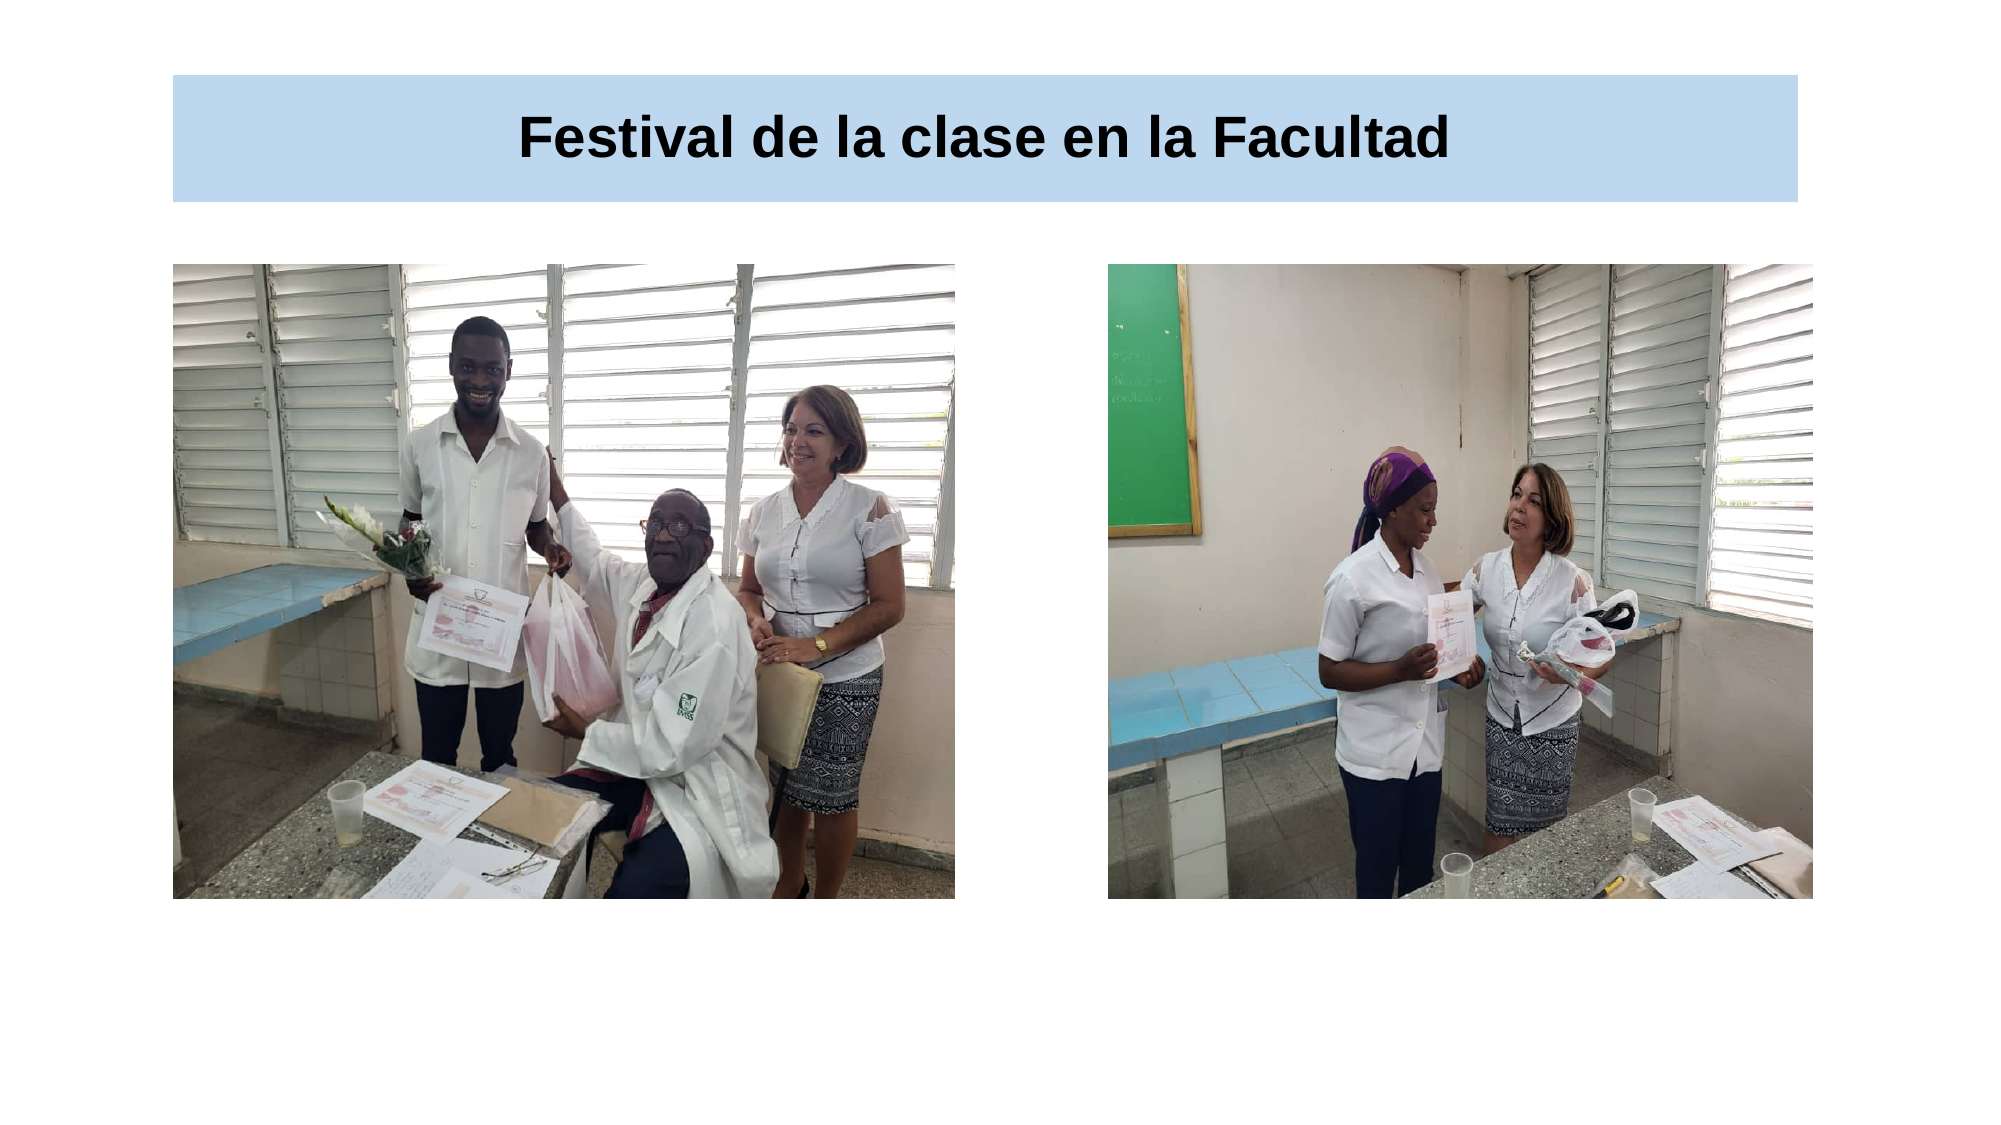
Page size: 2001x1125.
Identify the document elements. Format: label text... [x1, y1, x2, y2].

title Festival de la clase en la Facultad [173, 75, 1798, 203]
picture [1108, 264, 1813, 899]
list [172, 264, 955, 899]
